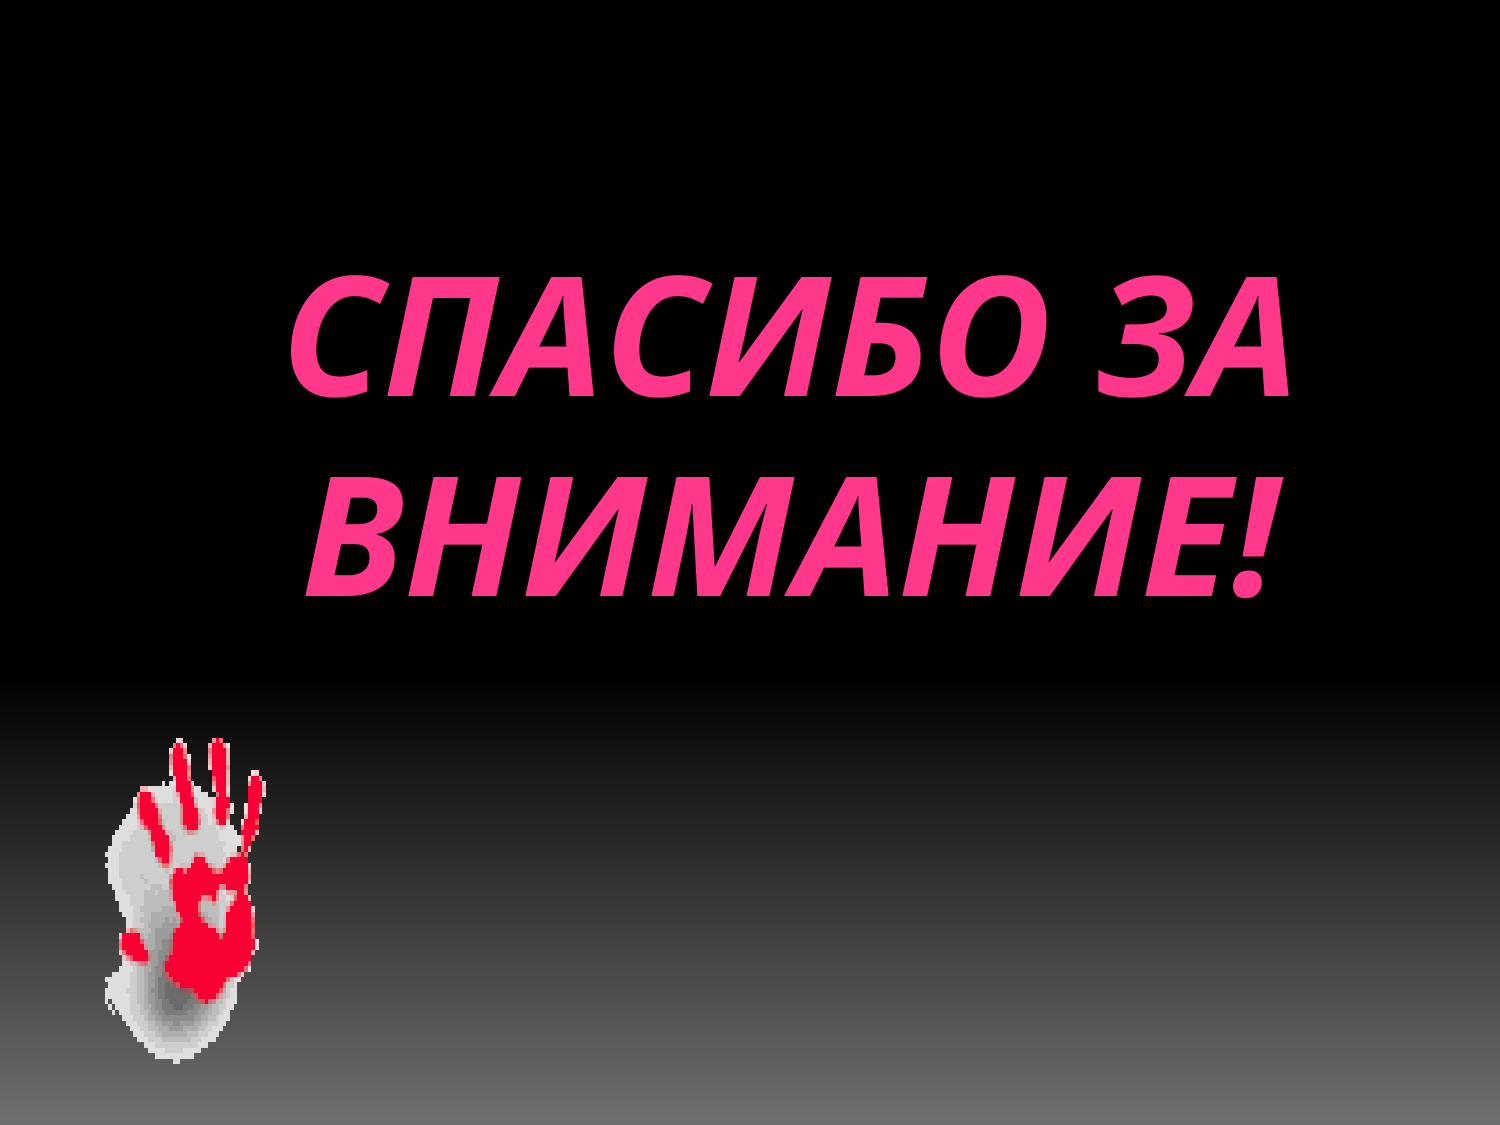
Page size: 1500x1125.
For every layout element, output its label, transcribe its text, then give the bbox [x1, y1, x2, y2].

text_box Спасибо за внимание! [222, 222, 1360, 638]
picture [105, 737, 528, 1070]
